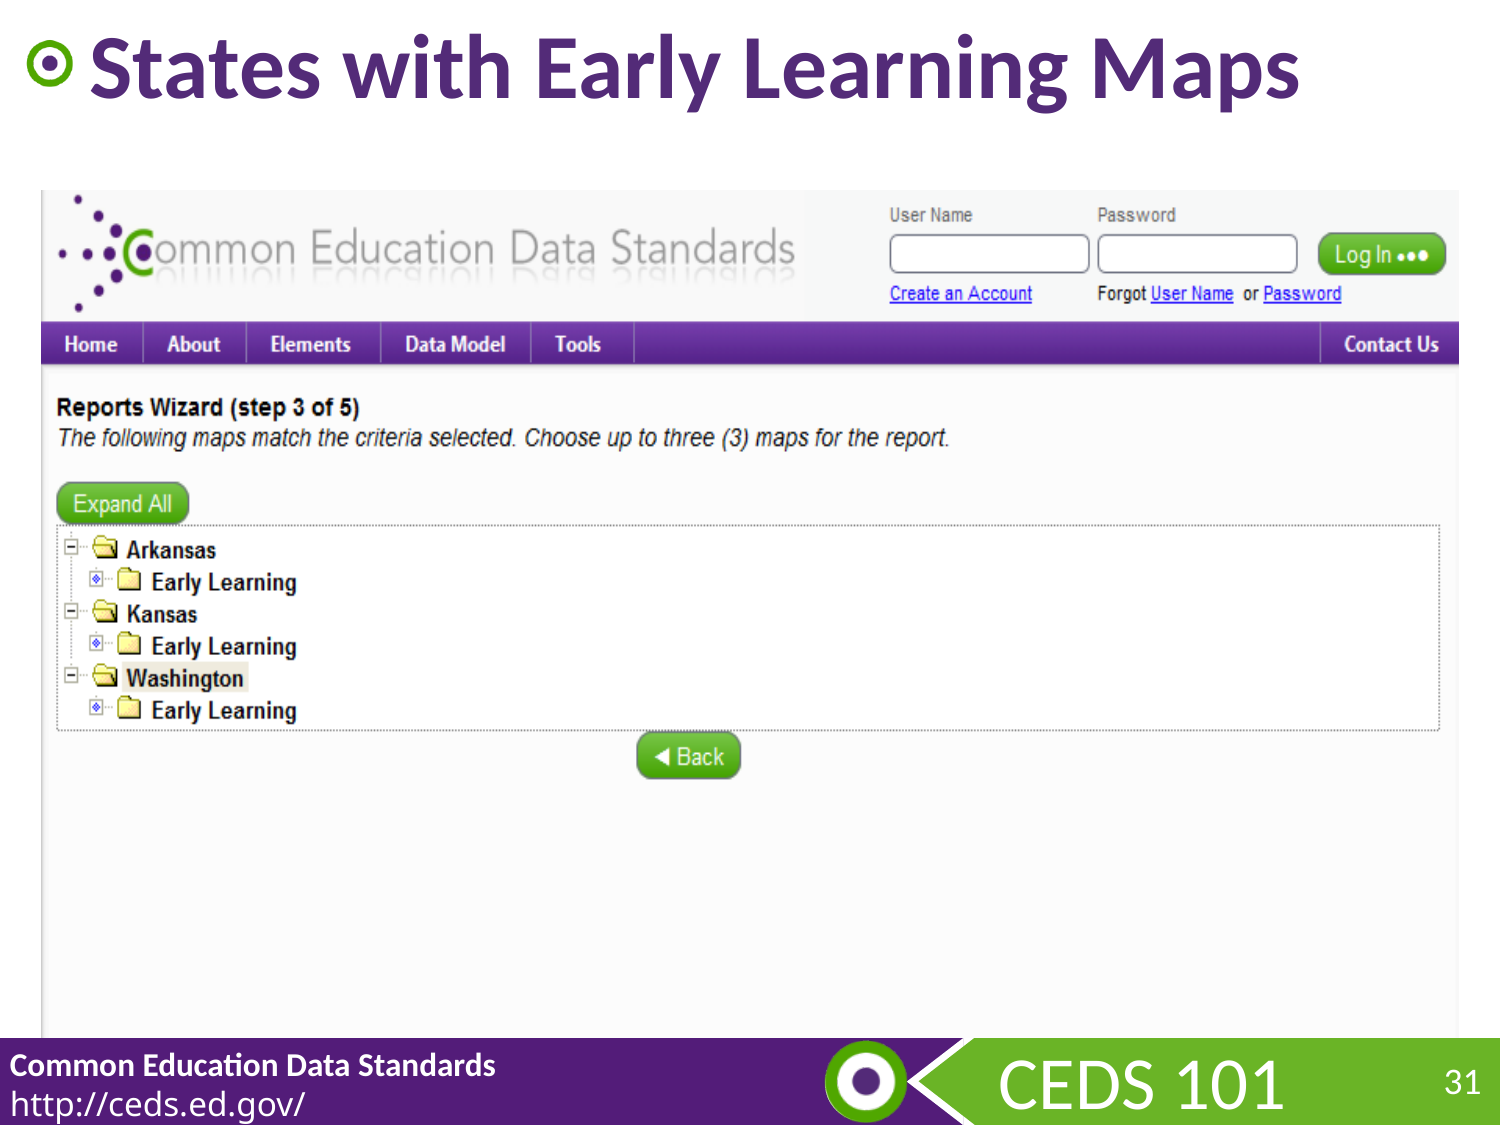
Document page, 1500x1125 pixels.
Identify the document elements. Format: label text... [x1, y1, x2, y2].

title States with Early Learning Maps [75, 0, 1425, 188]
picture [24, 37, 73, 88]
picture [41, 190, 1459, 1125]
